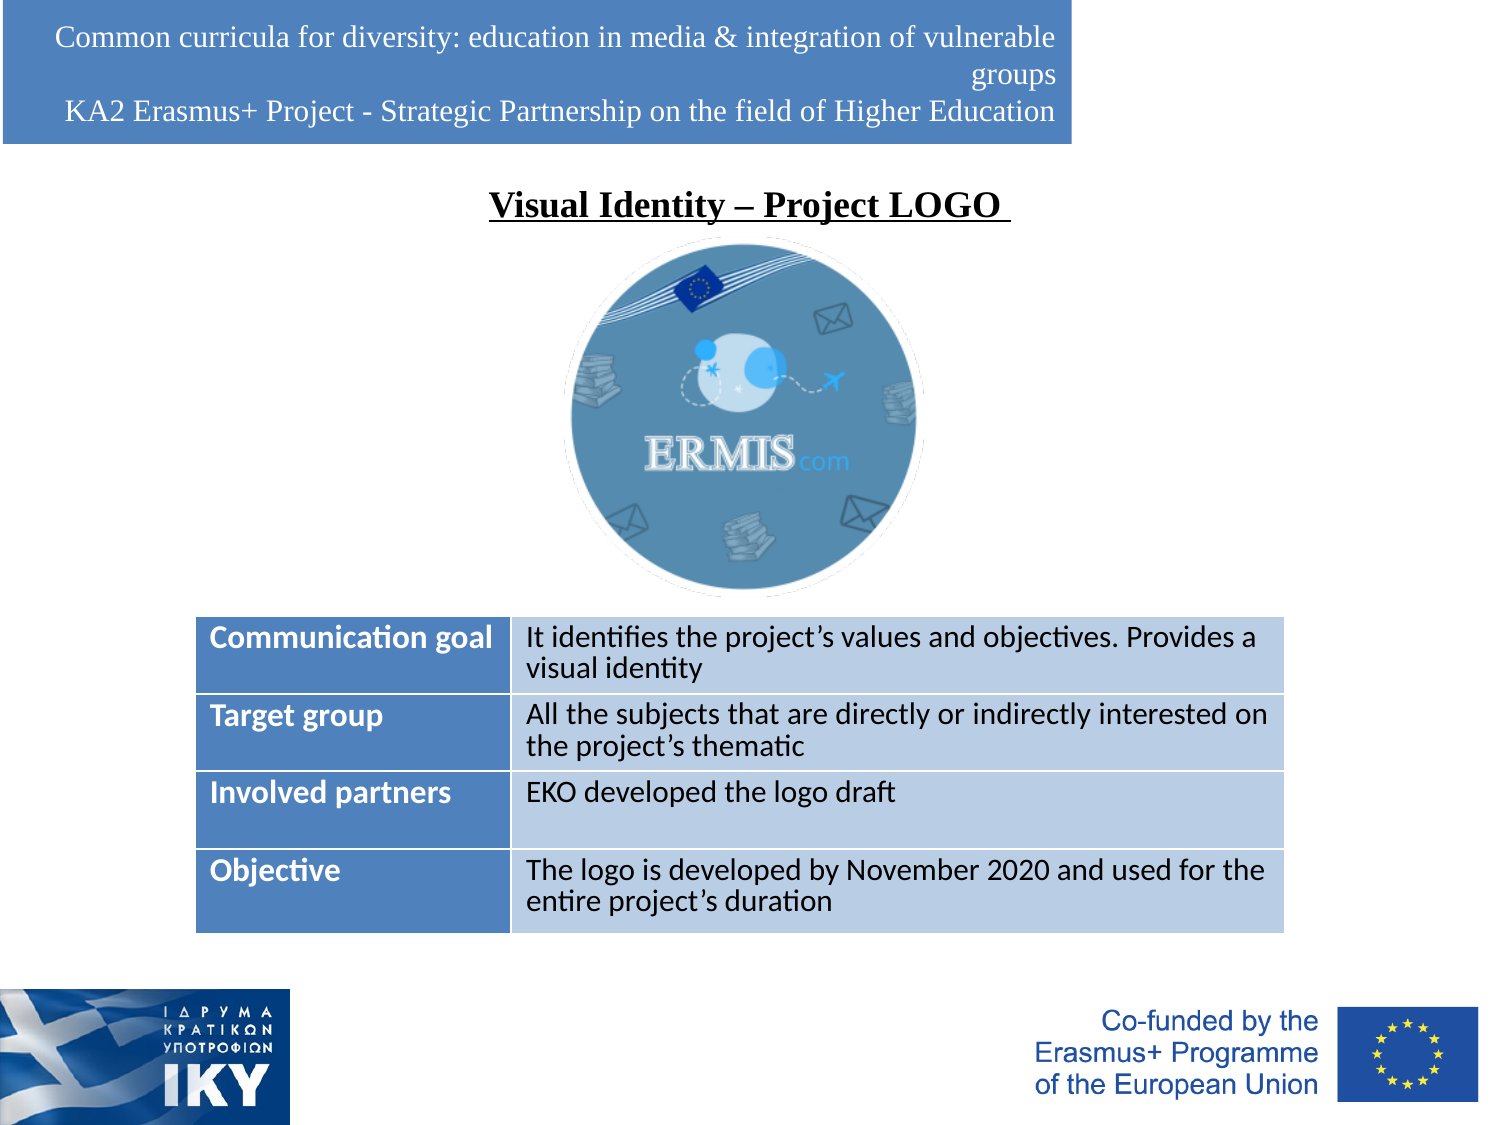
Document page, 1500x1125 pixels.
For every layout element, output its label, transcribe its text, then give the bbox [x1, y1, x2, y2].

table_header Communication goal [196, 617, 510, 693]
table_header It identifies the project’s values and objectives. Provides a visual identity [512, 617, 1284, 693]
table_cell Objective [196, 850, 510, 933]
picture [0, 988, 290, 1125]
picture [855, 982, 1500, 1125]
table_cell Involved partners [196, 772, 510, 848]
subtitle Visual Identity – Project LOGO [117, 172, 1383, 265]
picture [562, 235, 925, 598]
table_cell Target group [196, 695, 510, 770]
title Common curricula for diversity: education in media & integration of vulnerable groups KA2 Erasmus+ Project - Strategic Partnership on the field of Higher Education [2, 0, 1072, 144]
table_cell EKO developed the logo draft [512, 772, 1284, 848]
table_cell All the subjects that are directly or indirectly interested on the project’s thematic [512, 695, 1284, 770]
table_cell The logo is developed by November 2020 and used for the entire project’s duration [512, 850, 1284, 933]
